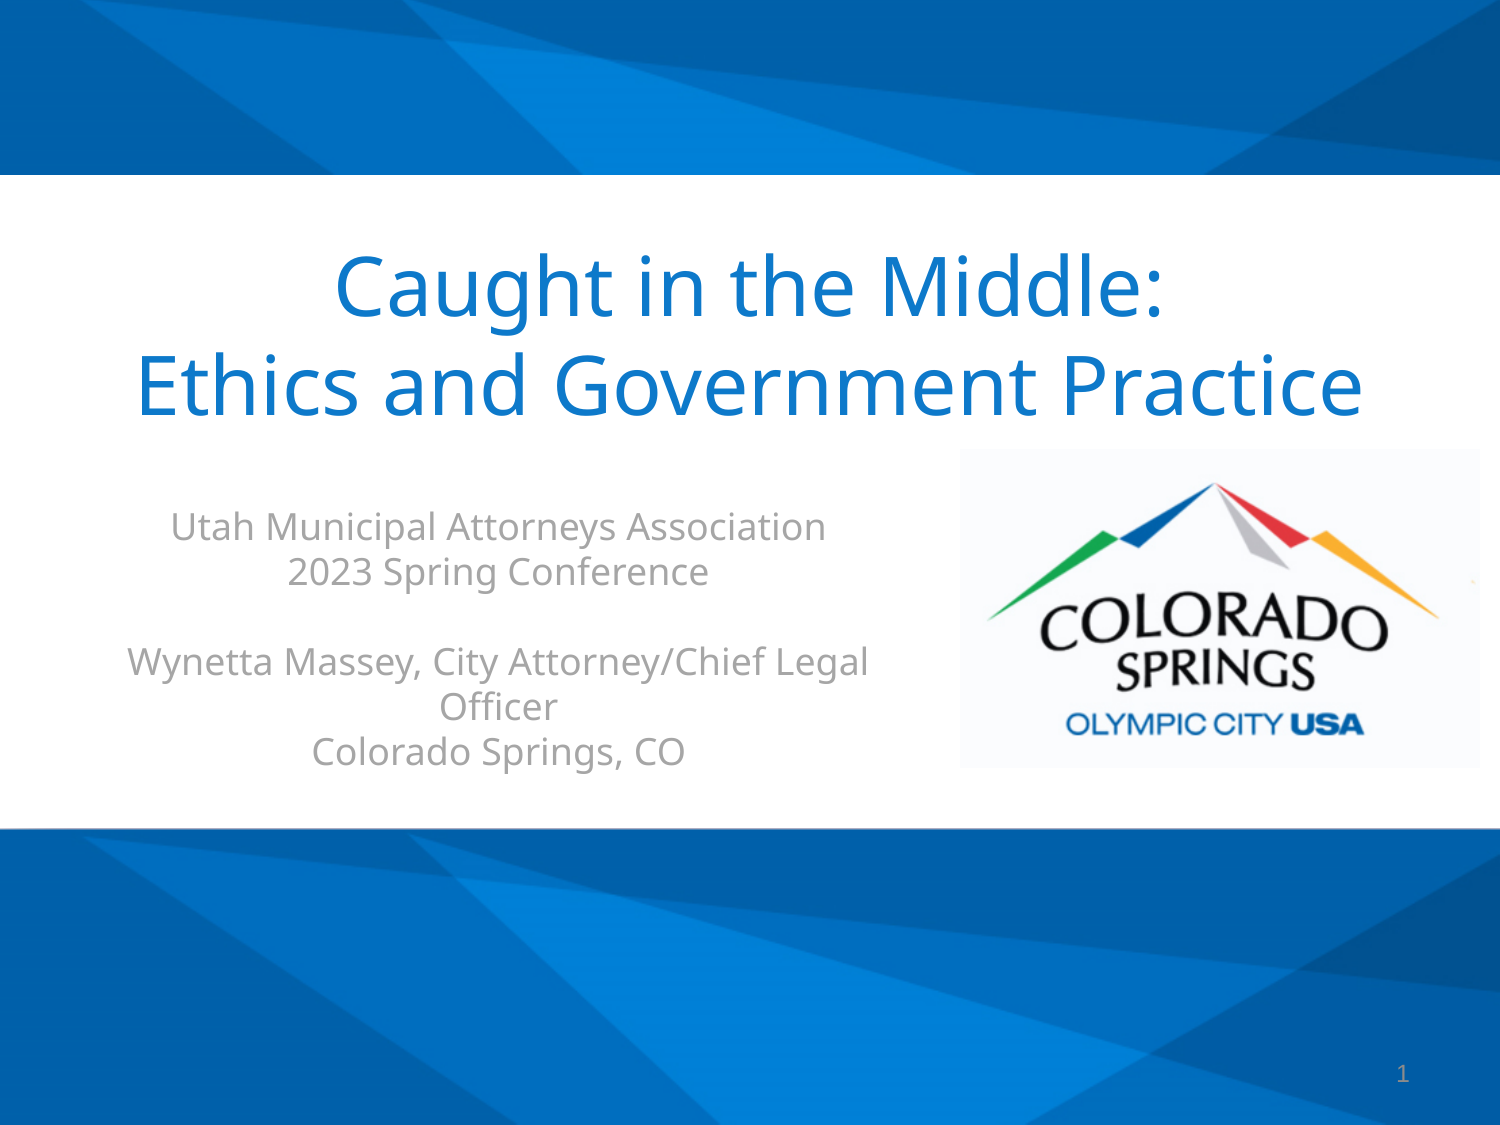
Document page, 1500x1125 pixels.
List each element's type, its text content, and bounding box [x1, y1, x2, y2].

text_box Utah Municipal Attorneys Association 2023 Spring Conference Wynetta Massey, City Attorney/Chief Legal Officer Colorado Springs, CO [62, 495, 935, 781]
picture [959, 449, 1480, 768]
title Caught in the Middle: Ethics and Government Practice [112, 212, 1388, 454]
picture [0, 828, 1500, 1125]
picture [0, 0, 1500, 176]
